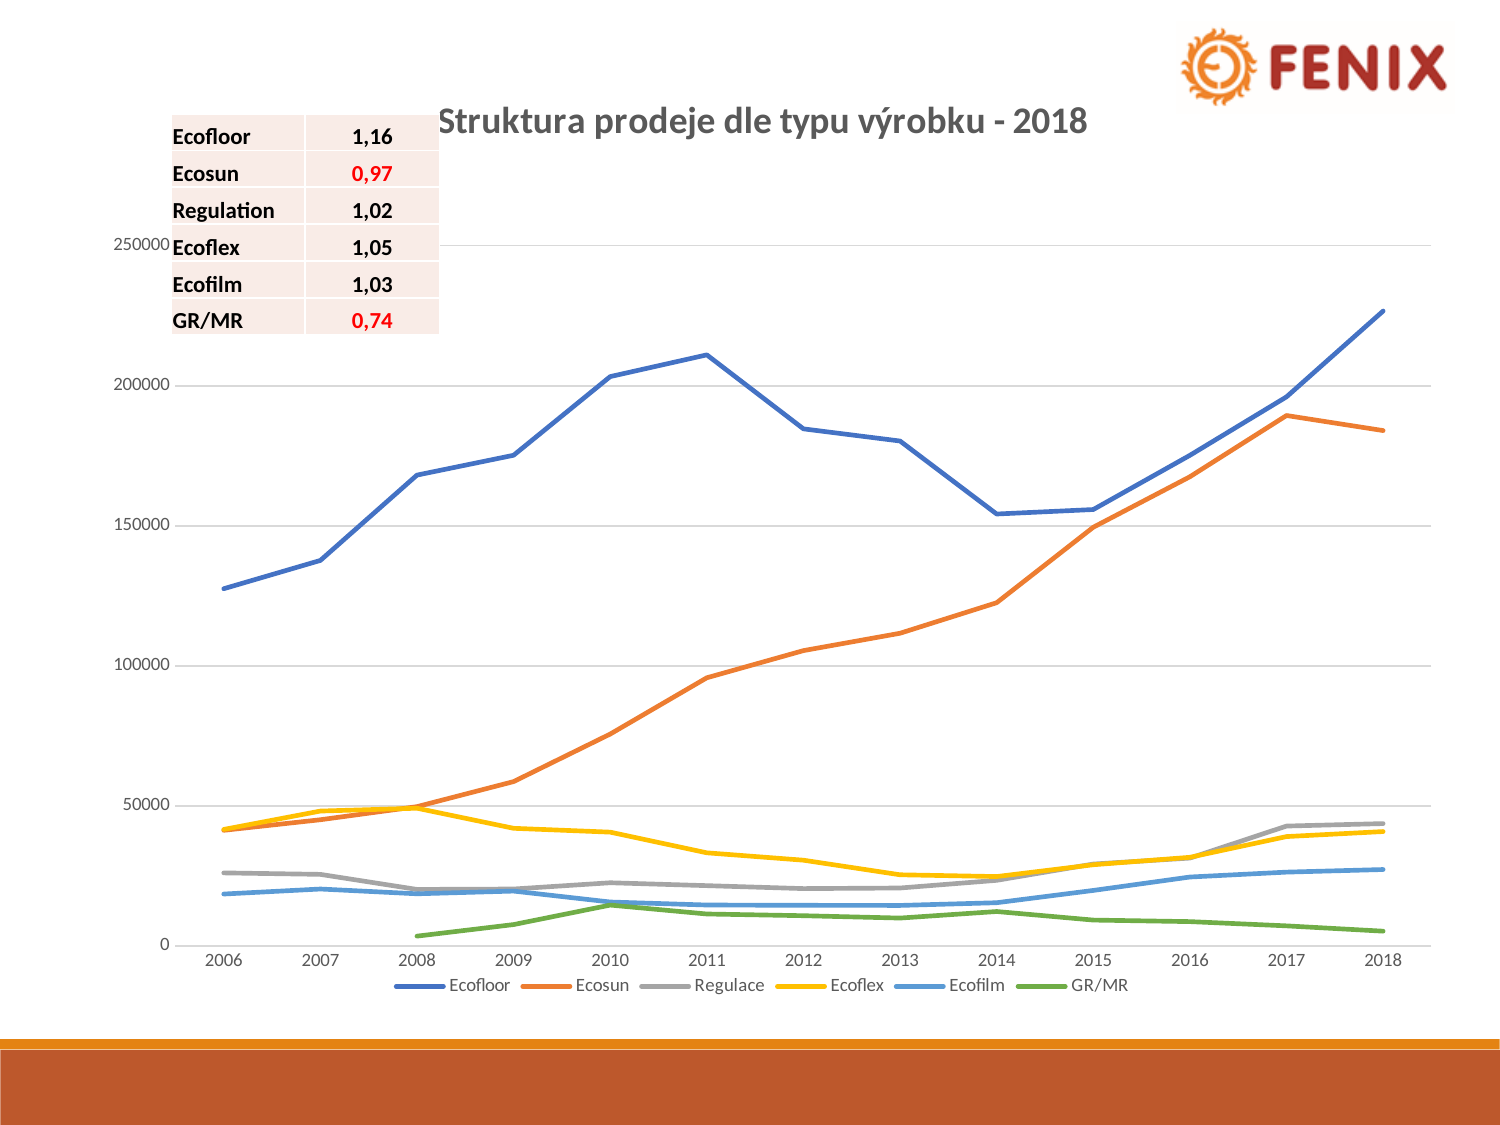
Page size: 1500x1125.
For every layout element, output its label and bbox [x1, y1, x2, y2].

chart [78, 67, 1447, 1003]
picture [1175, 21, 1455, 115]
